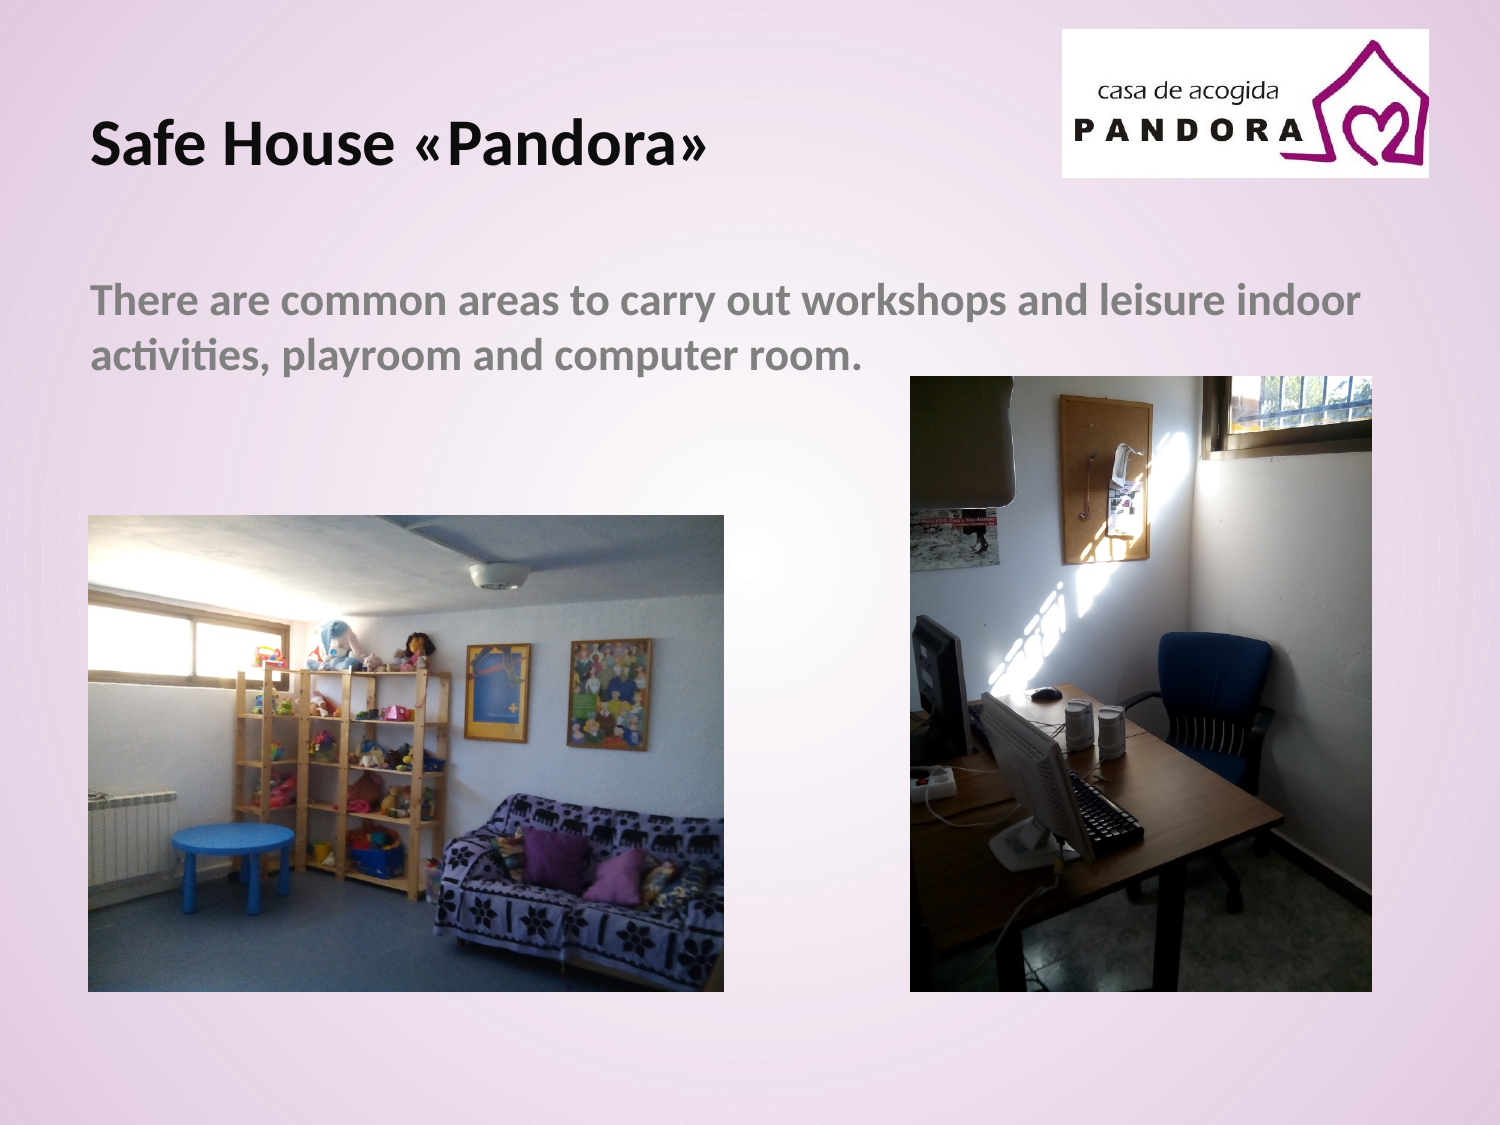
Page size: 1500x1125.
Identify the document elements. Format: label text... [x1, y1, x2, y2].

picture [88, 514, 724, 992]
title Safe House «Pandora» [75, 45, 1425, 233]
list There are common areas to carry out workshops and leisure indoor activities, playroom and computer room. [75, 262, 1425, 1005]
picture [910, 376, 1372, 992]
picture [1062, 29, 1429, 178]
